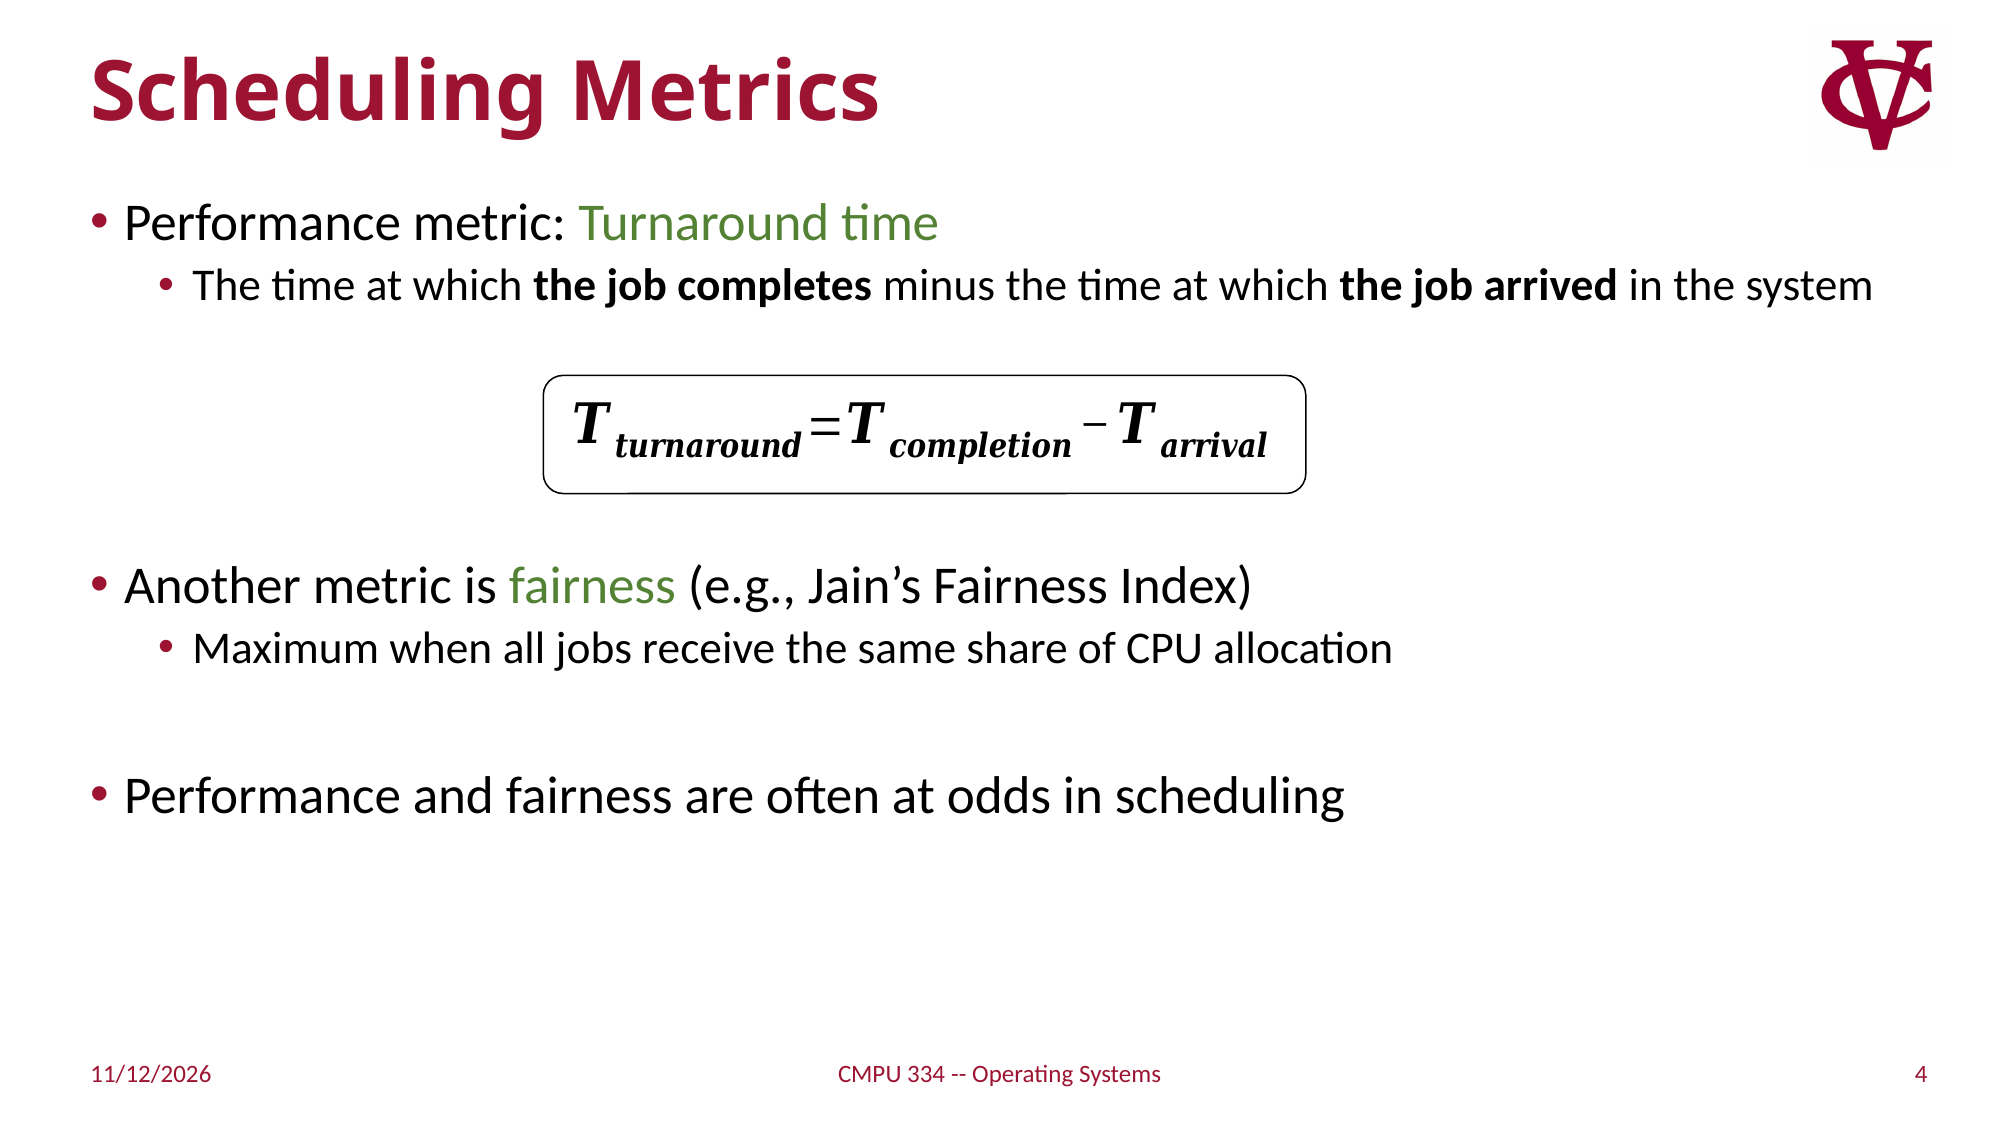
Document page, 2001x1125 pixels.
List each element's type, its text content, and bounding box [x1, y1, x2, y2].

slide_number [75, 1042, 640, 1103]
picture [1809, 24, 1949, 164]
footer CMPU 334 -- Operating Systems [662, 1042, 1338, 1103]
title Scheduling Metrics [75, 37, 1793, 151]
slide_number 4 [1384, 1042, 1949, 1103]
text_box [543, 375, 1306, 494]
list Performance metric: Turnaround time The time at which the job completes minus the time at which the job arrived in the system Another metric is fairness (e.g., Jain’s Fairness Index) Maximum when all jobs receive the same share of CPU allocation Performance and fairness are often at odds in scheduling [75, 187, 1925, 1006]
